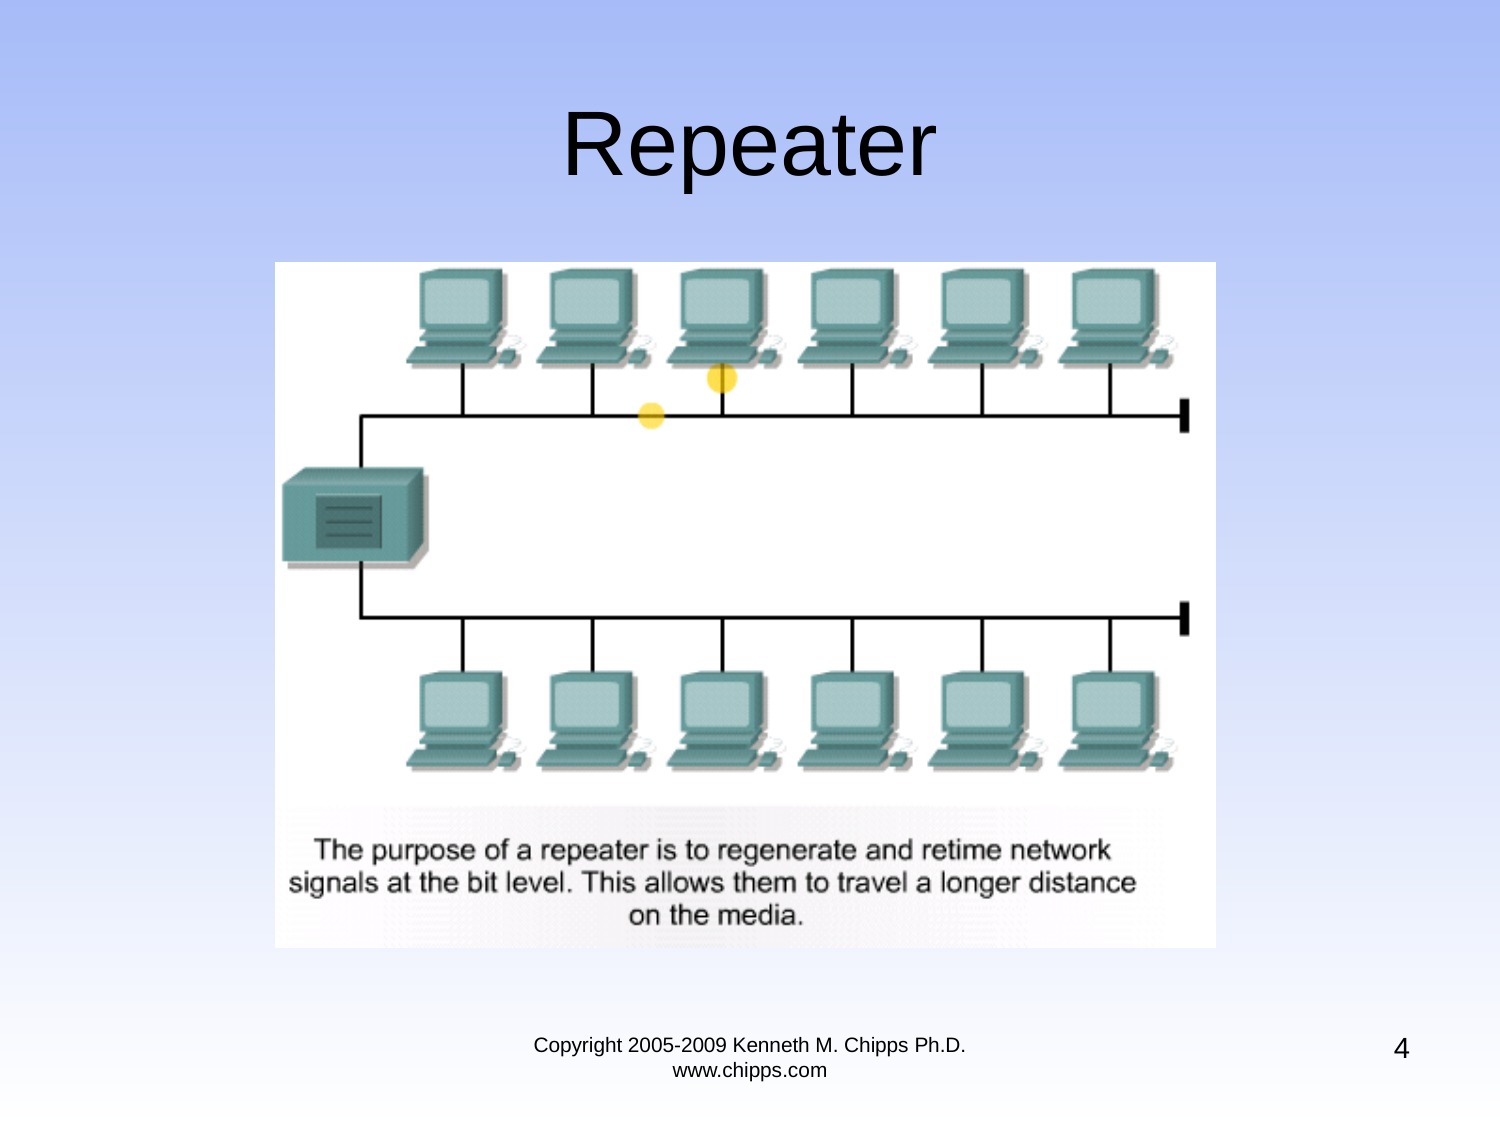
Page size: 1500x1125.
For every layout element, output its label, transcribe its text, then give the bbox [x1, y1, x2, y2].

slide_number 4 [1074, 1021, 1426, 1101]
footer Copyright 2005-2009 Kenneth M. Chipps Ph.D. www.chipps.com [449, 1024, 1051, 1103]
picture [274, 262, 1216, 948]
title Repeater [74, 44, 1426, 233]
